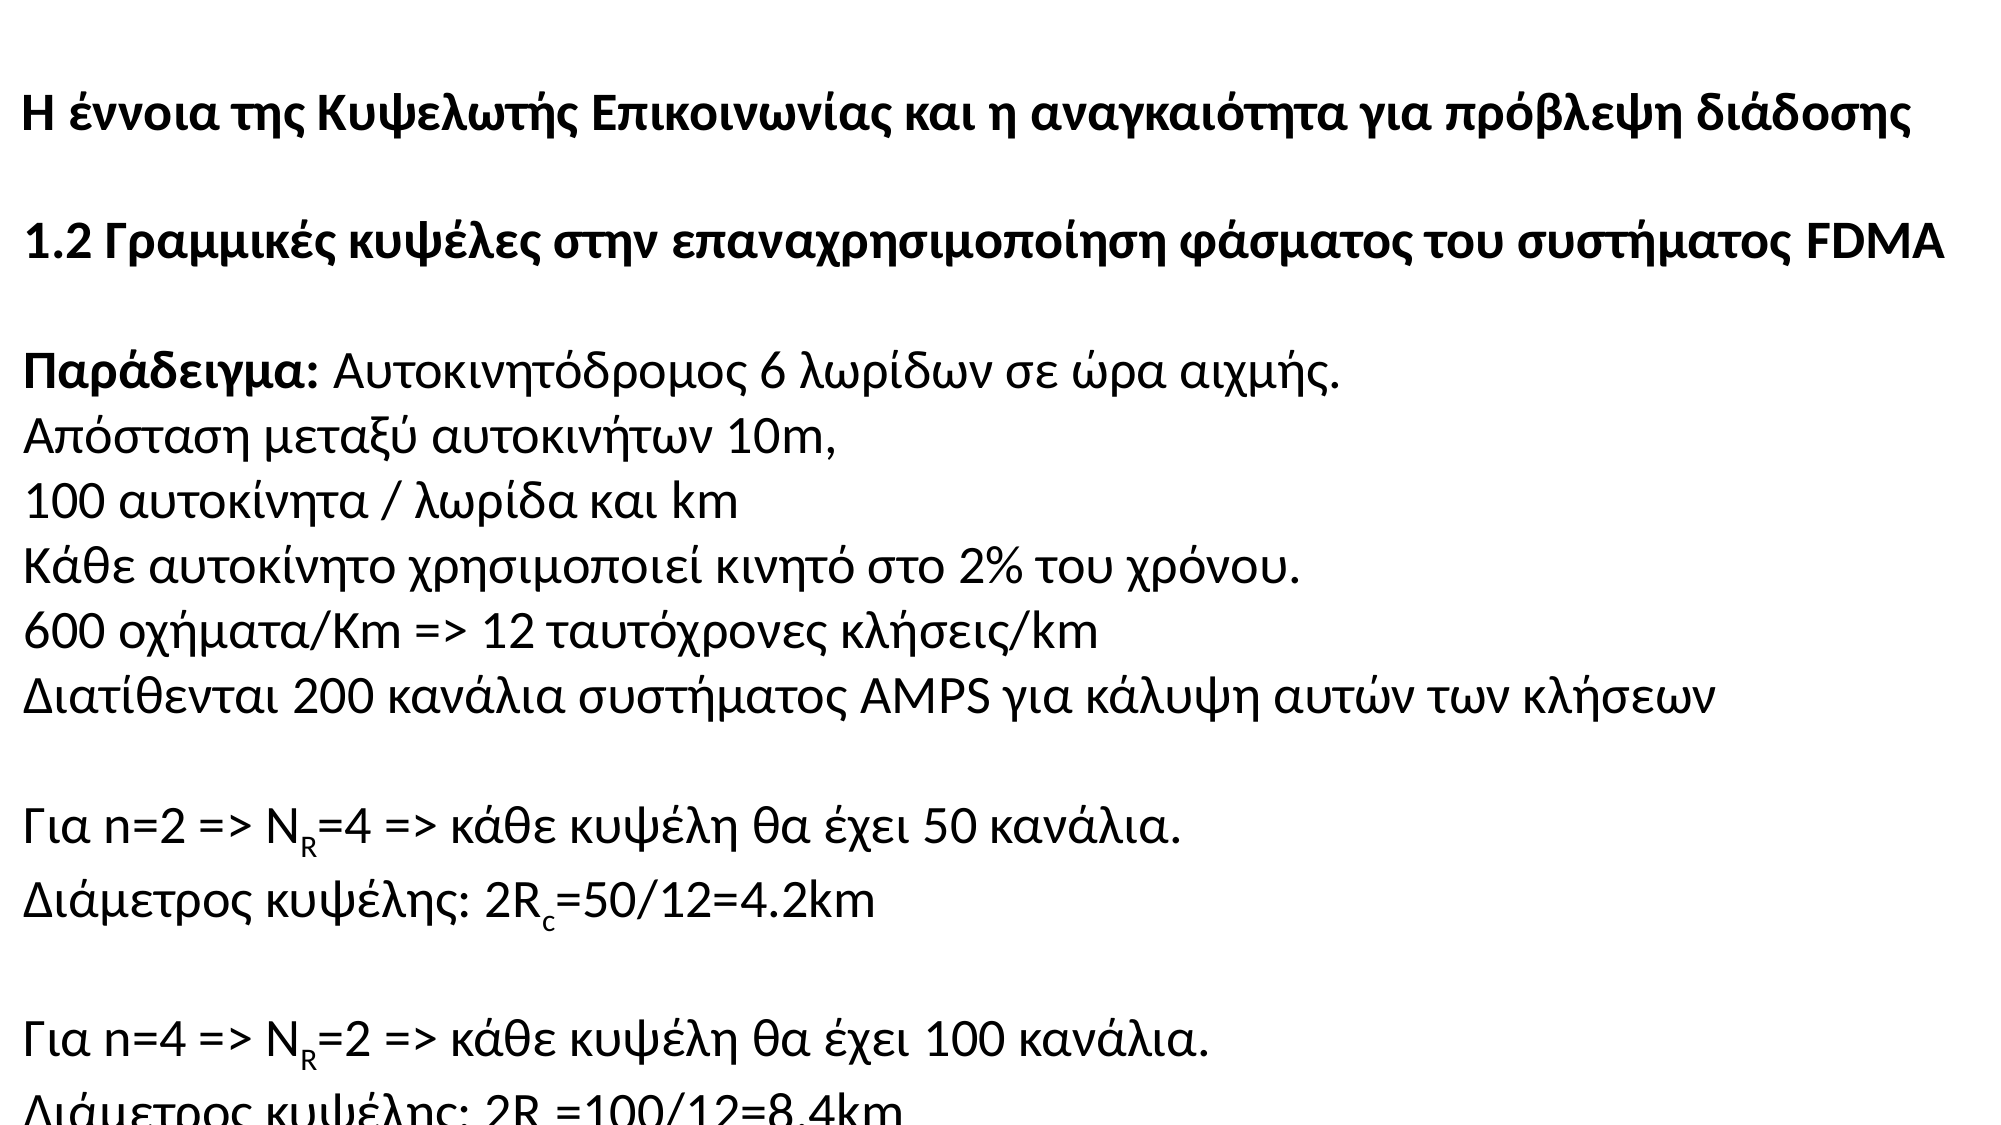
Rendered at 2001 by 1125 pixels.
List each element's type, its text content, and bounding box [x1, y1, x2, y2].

text_box Η έννοια της Κυψελωτής Επικοινωνίας και η αναγκαιότητα για πρόβλεψη διάδοσης [6, 76, 1989, 144]
text_box 1.2 Γραμμικές κυψέλες στην επαναχρησιμοποίηση φάσματος του συστήματος FDMA Παράδειγμα: Αυτοκινητόδρομος 6 λωρίδων σε ώρα αιχμής. Απόσταση μεταξύ αυτοκινήτων 10m, 100 αυτοκίνητα / λωρίδα και km Κάθε αυτοκίνητο χρησιμοποιεί κινητό στο 2% του χρόνου. 600 οχήματα/Km => 12 ταυτόχρονες κλήσεις/km Διατίθενται 200 κανάλια συστήματος AMPS για κάλυψη αυτών των κλήσεων Για n=2 => NR=4 => κάθε κυψέλη θα έχει 50 κανάλια. Διάμετρος κυψέλης: 2Rc=50/12=4.2km Για n=4 => NR=2 => κάθε κυψέλη θα έχει 100 κανάλια. Διάμετρος κυψέλης: 2Rc=100/12=8.4km [8, 197, 1991, 1125]
